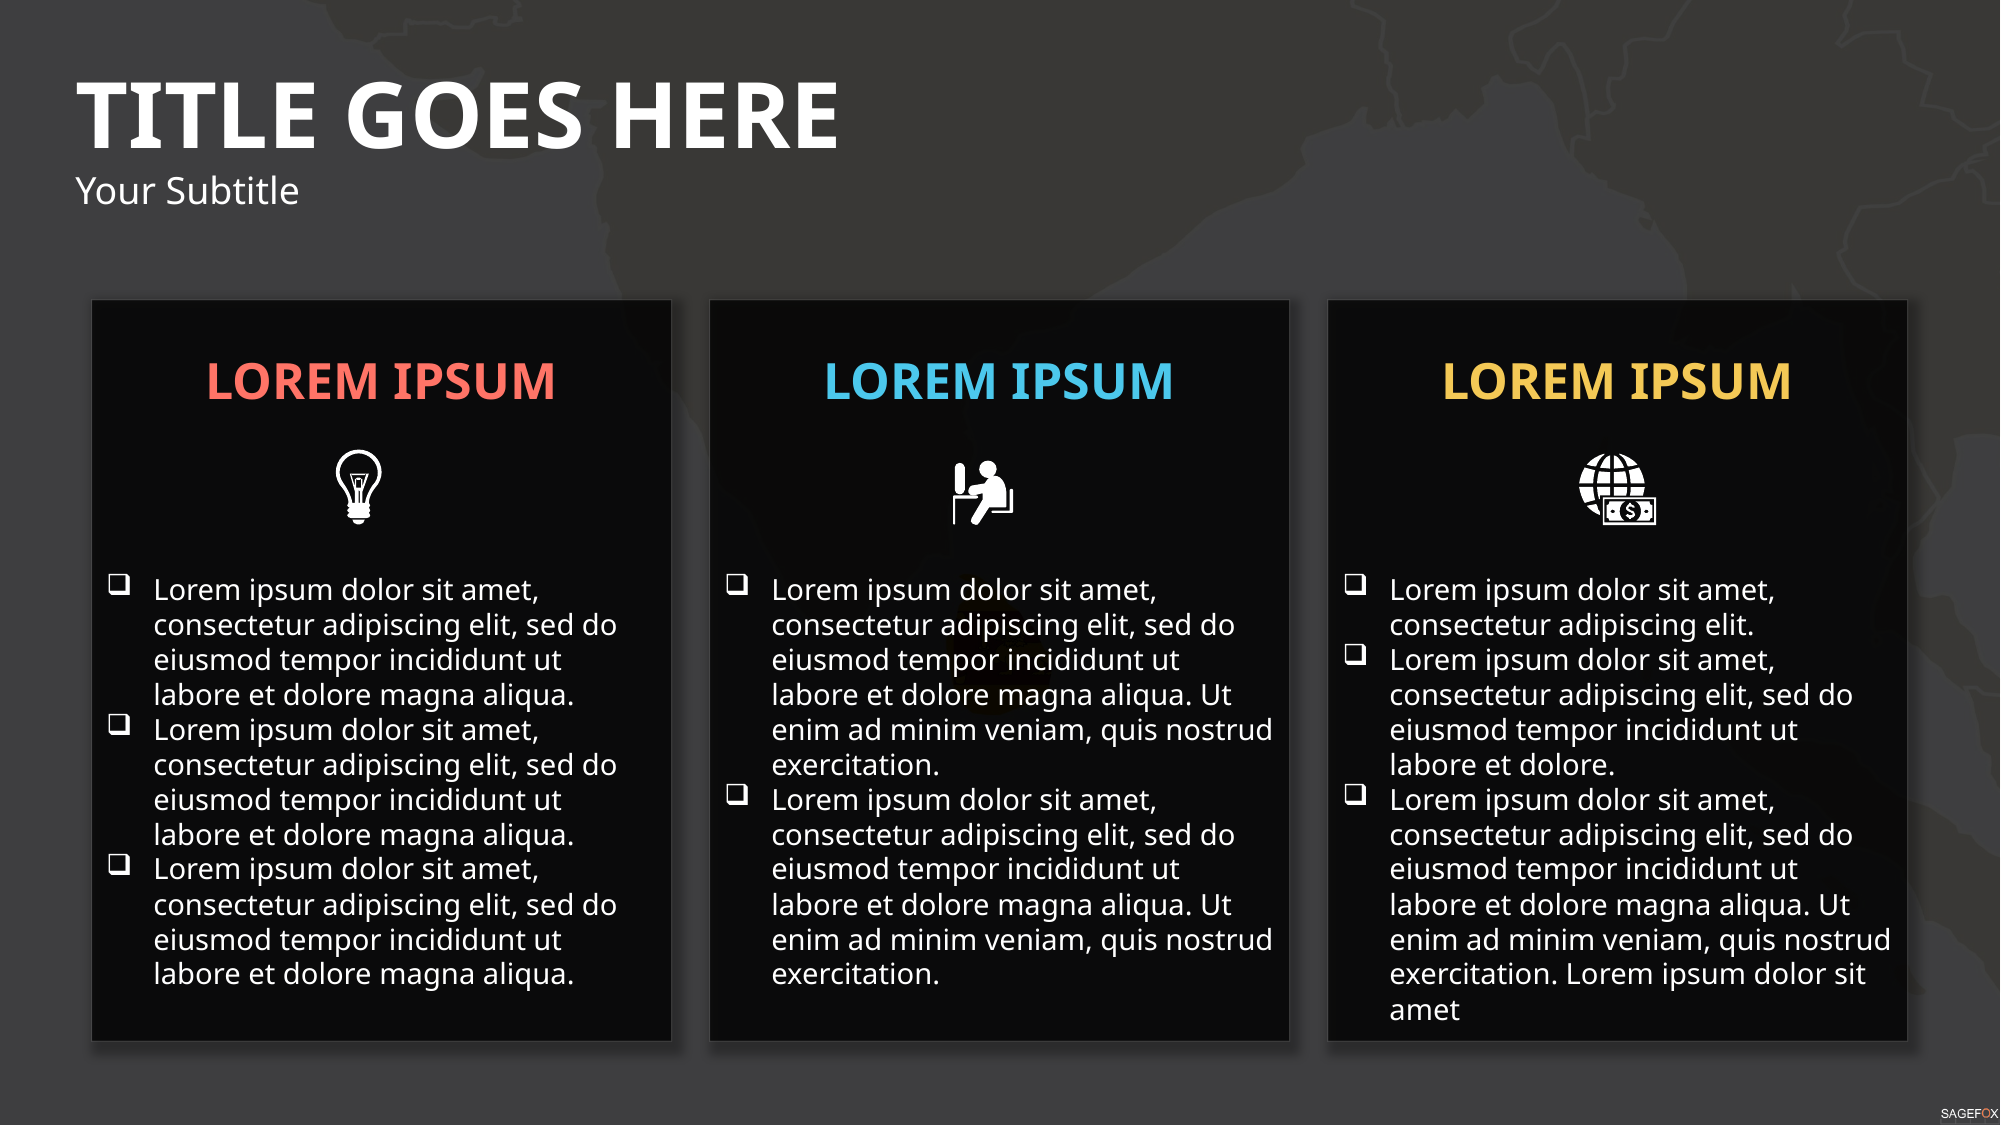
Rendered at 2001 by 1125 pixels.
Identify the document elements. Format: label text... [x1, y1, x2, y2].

text_box [1327, 299, 1909, 1042]
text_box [952, 460, 1013, 525]
text_box [91, 299, 673, 1042]
text_box LOREM IPSUM [91, 342, 672, 417]
text_box LOREM IPSUM [709, 342, 1290, 417]
text_box Lorem ipsum dolor sit amet, consectetur adipiscing elit. Lorem ipsum dolor sit amet, consectetur adipiscing elit, sed do eiusmod tempor incididunt ut labore et dolore. Lorem ipsum dolor sit amet, consectetur adipiscing elit, sed do eiusmod tempor incididunt ut labore et dolore magna aliqua. Ut enim ad minim veniam, quis nostrud exercitation. Lorem ipsum dolor sit amet [1327, 538, 1908, 1034]
text_box Lorem ipsum dolor sit amet, consectetur adipiscing elit, sed do eiusmod tempor incididunt ut labore et dolore magna aliqua. Ut enim ad minim veniam, quis nostrud exercitation. Lorem ipsum dolor sit amet, consectetur adipiscing elit, sed do eiusmod tempor incididunt ut labore et dolore magna aliqua. Ut enim ad minim veniam, quis nostrud exercitation. [709, 538, 1290, 999]
text_box Lorem ipsum dolor sit amet, consectetur adipiscing elit, sed do eiusmod tempor incididunt ut labore et dolore magna aliqua. Lorem ipsum dolor sit amet, consectetur adipiscing elit, sed do eiusmod tempor incididunt ut labore et dolore magna aliqua. Lorem ipsum dolor sit amet, consectetur adipiscing elit, sed do eiusmod tempor incididunt ut labore et dolore magna aliqua. [91, 538, 672, 999]
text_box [1579, 453, 1657, 526]
text_box TITLE GOES HERE Your Subtitle [60, 49, 1036, 220]
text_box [335, 449, 382, 525]
text_box LOREM IPSUM [1327, 342, 1908, 417]
text_box [709, 299, 1291, 1042]
picture [0, 0, 2001, 1125]
